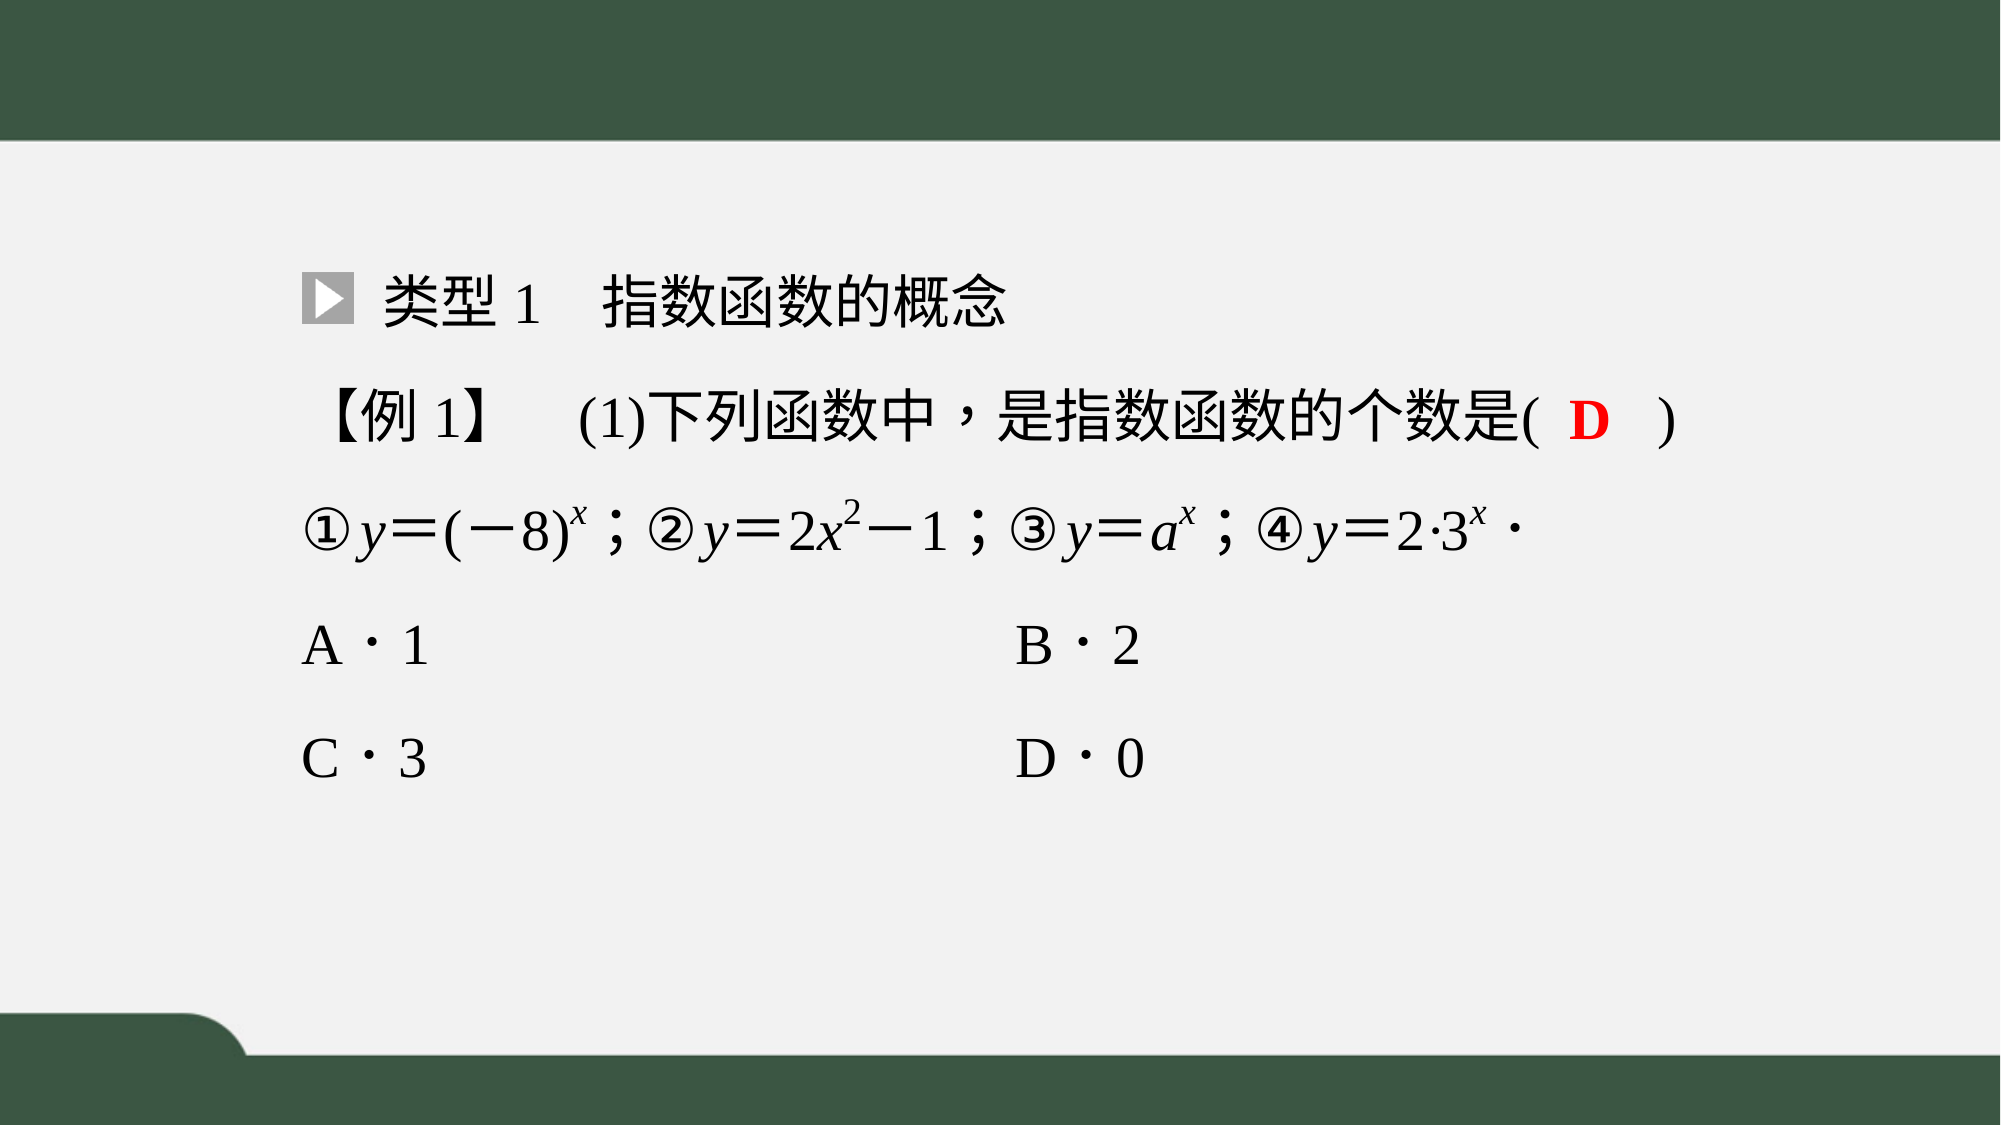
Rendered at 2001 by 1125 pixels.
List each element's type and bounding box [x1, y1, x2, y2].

picture [0, 0, 2001, 1125]
text_box [184, 265, 1909, 834]
